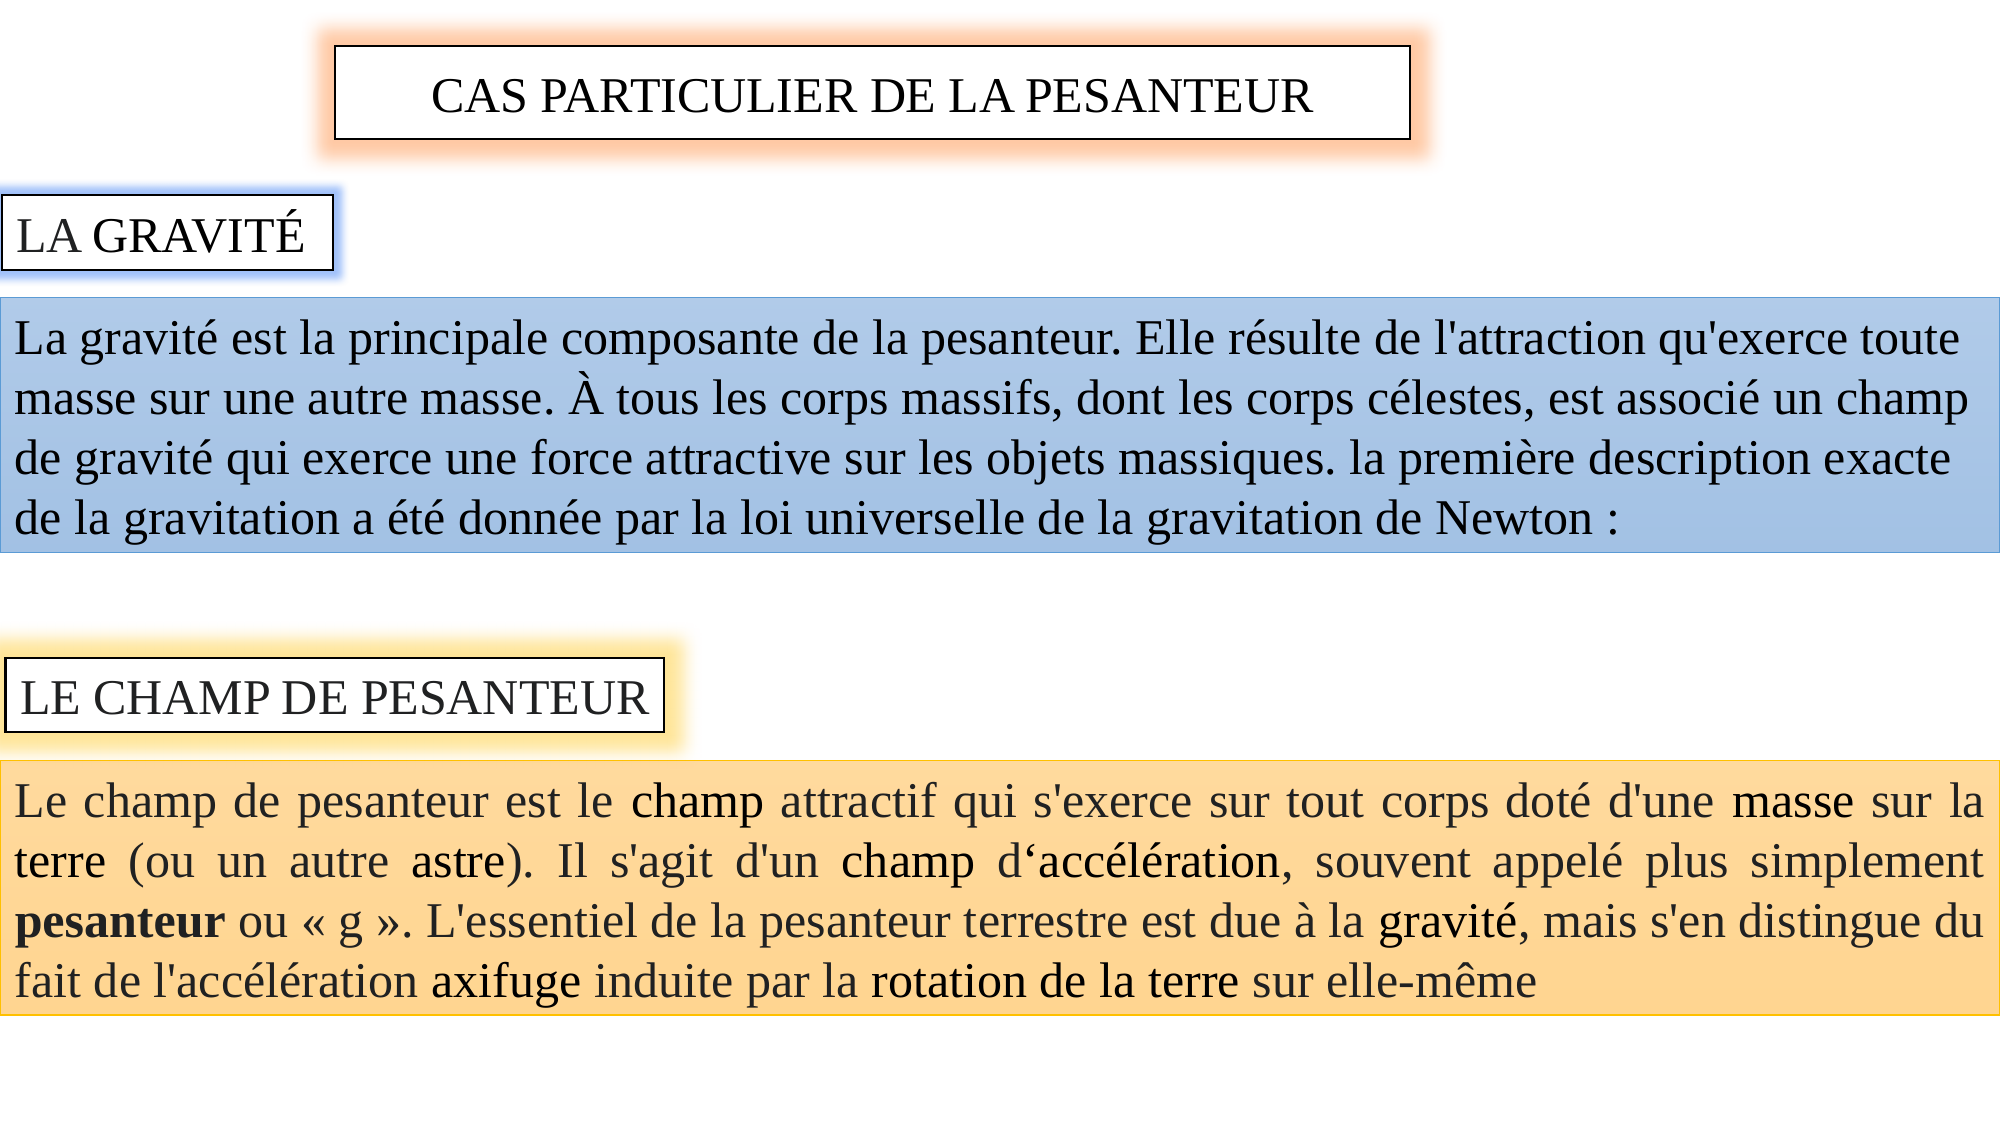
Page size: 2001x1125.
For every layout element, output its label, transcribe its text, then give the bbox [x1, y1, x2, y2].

text_box LA GRAVITÉ [1, 194, 334, 271]
text_box Le champ de pesanteur est le champ attractif qui s'exerce sur tout corps doté d'une masse sur la terre (ou un autre astre). Il s'agit d'un champ d‘accélération, souvent appelé plus simplement pesanteur ou « g ». L'essentiel de la pesanteur terrestre est due à la gravité, mais s'en distingue du fait de l'accélération axifuge induite par la rotation de la terre sur elle-même [0, 760, 2000, 1016]
text_box LE CHAMP DE PESANTEUR [4, 657, 665, 733]
text_box La gravité est la principale composante de la pesanteur. Elle résulte de l'attraction qu'exerce toute masse sur une autre masse. À tous les corps massifs, dont les corps célestes, est associé un champ de gravité qui exerce une force attractive sur les objets massiques. la première description exacte de la gravitation a été donnée par la loi universelle de la gravitation de Newton : [0, 297, 2000, 553]
text_box CAS PARTICULIER DE LA PESANTEUR [334, 45, 1411, 140]
